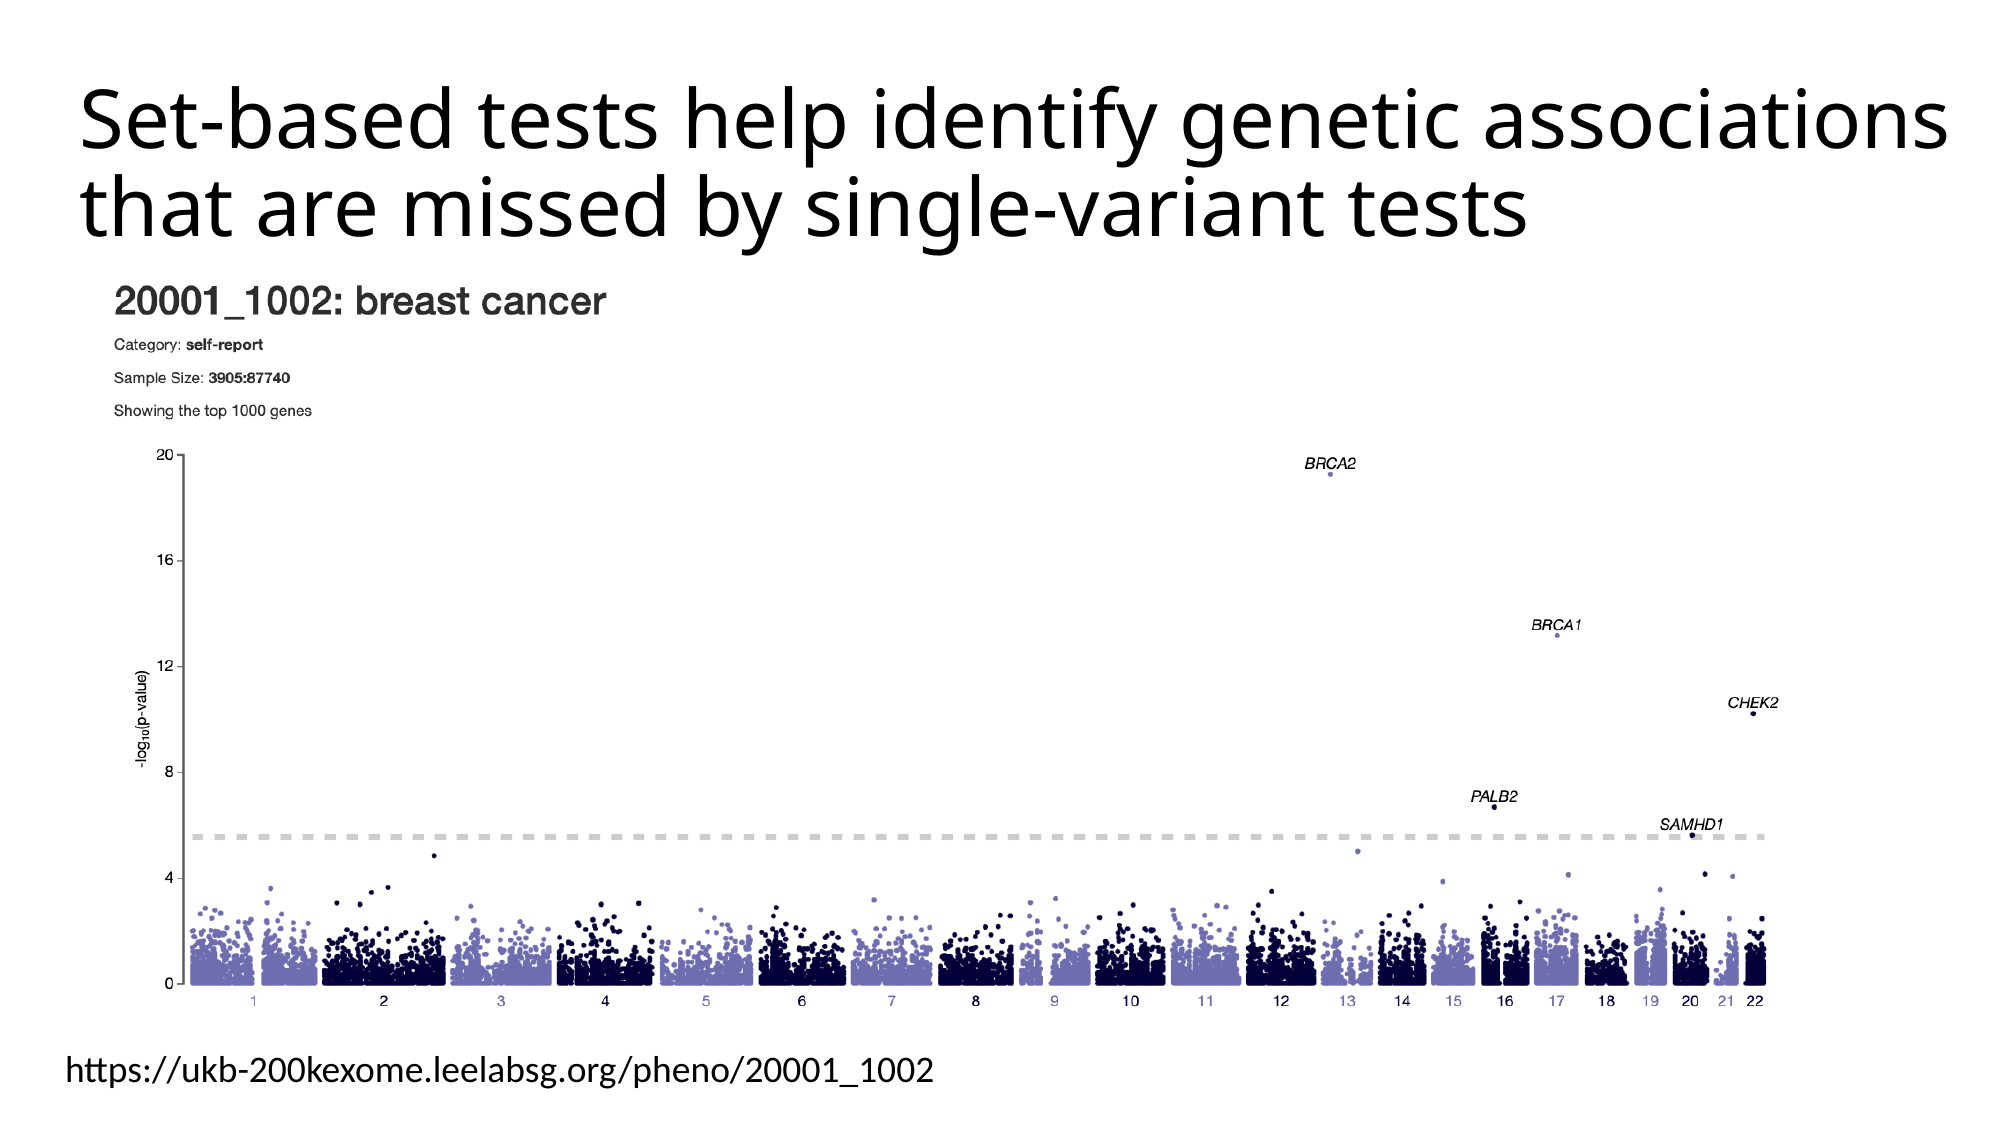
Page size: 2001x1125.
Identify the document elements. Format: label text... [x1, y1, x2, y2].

title Set-based tests help identify genetic associations that are missed by single-variant tests [64, 57, 1984, 275]
text_box https://ukb-200kexome.leelabsg.org/pheno/20001_1002 [50, 1037, 1051, 1098]
picture [98, 269, 1809, 1021]
